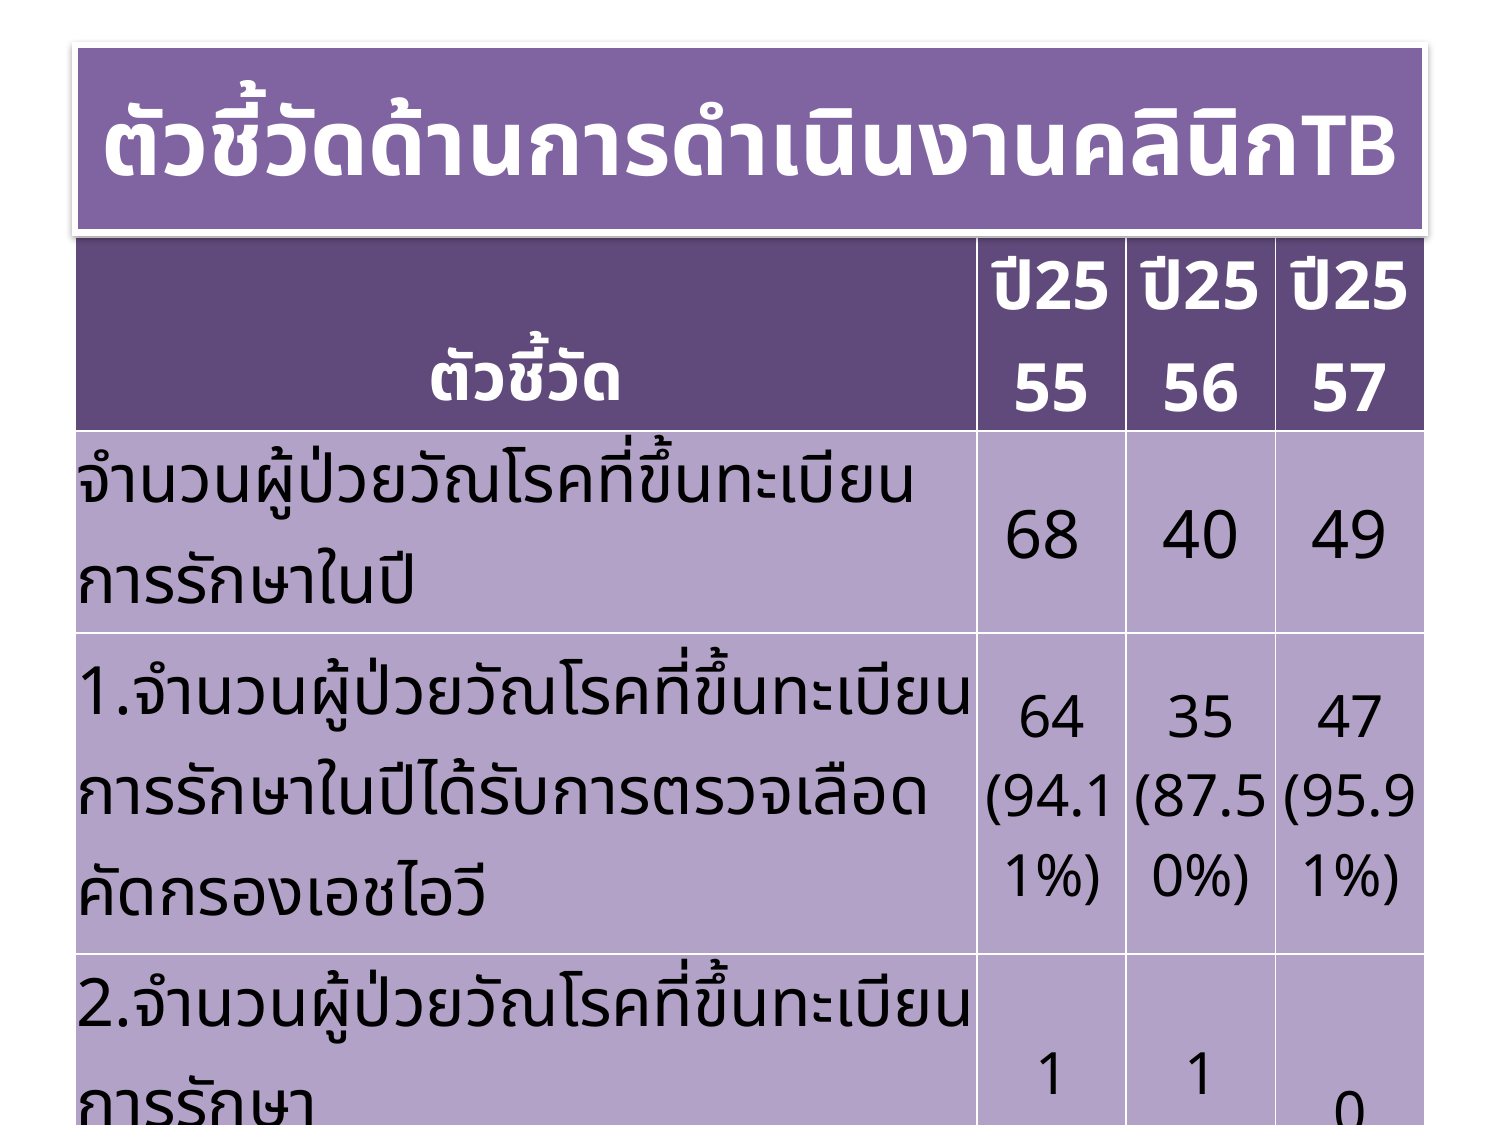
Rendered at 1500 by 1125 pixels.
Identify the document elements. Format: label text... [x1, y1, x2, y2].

table_header ปี2556 [1127, 244, 1275, 430]
table_header ตัวชี้วัด [76, 244, 976, 430]
table_cell 40 [1127, 432, 1275, 632]
table_cell 0 [1276, 955, 1424, 1125]
table_cell 35 (87.50%) [1127, 634, 1275, 953]
table_cell 47 (95.91%) [1276, 634, 1424, 953]
table_cell จำนวนผู้ป่วยวัณโรคที่ขึ้นทะเบียนการรักษาในปี [76, 432, 976, 632]
title ตัวชี้วัดด้านการดำเนินงานคลินิกTB [72, 42, 1428, 236]
table_cell 2.จำนวนผู้ป่วยวัณโรคที่ขึ้นทะเบียนการรักษา พบผลเลือดเอชไอวีบวก (คิดร้อยละต่อผู้ป่วยทั้งหมด) [76, 955, 976, 1125]
table_cell 68 [978, 432, 1125, 632]
table_header ปี2557 [1276, 244, 1424, 430]
table_cell 64 (94.11%) [978, 634, 1125, 953]
table_cell 49 [1276, 432, 1424, 632]
table_cell 1 (2.50%) [1127, 955, 1275, 1125]
table_cell 1 (1.47%) [978, 955, 1125, 1125]
table_header ปี2555 [978, 244, 1125, 430]
table_cell 1.จำนวนผู้ป่วยวัณโรคที่ขึ้นทะเบียนการรักษาในปีได้รับการตรวจเลือดคัดกรองเอชไอวี [76, 634, 976, 953]
